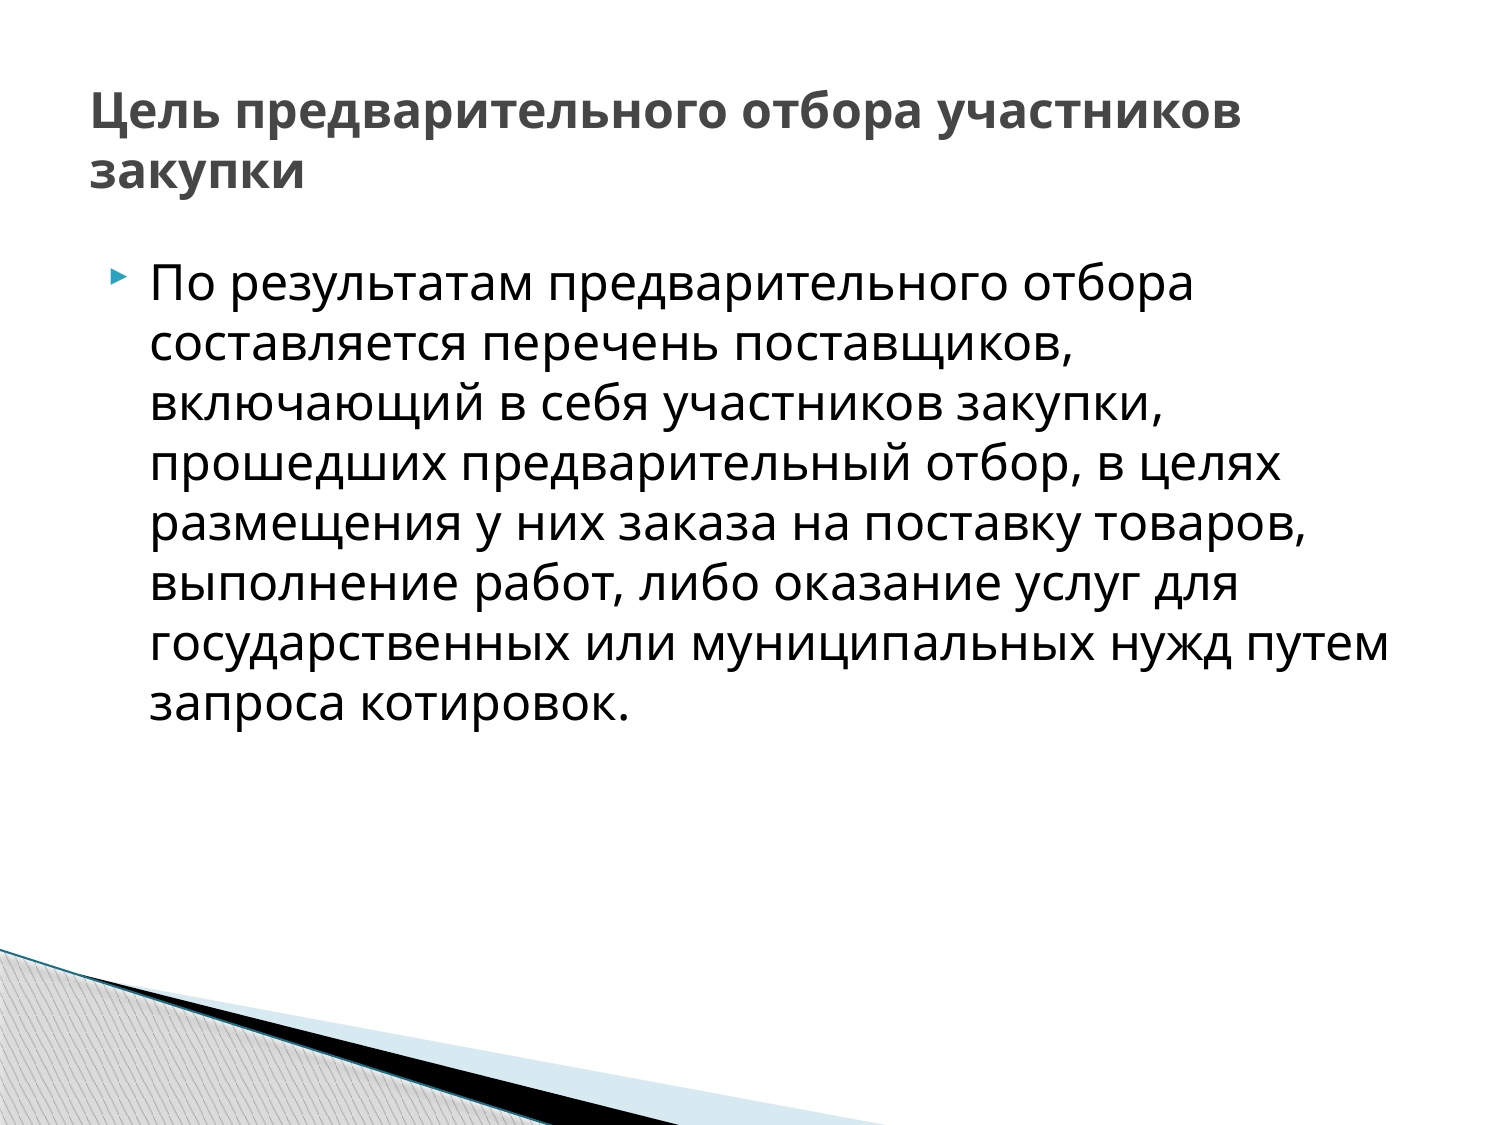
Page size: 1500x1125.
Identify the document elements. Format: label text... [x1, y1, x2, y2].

title Цель предварительного отбора участников закупки [75, 45, 1425, 233]
list По результатам предварительного отбора составляется перечень поставщиков, включающий в себя участников закупки, прошедших предварительный отбор, в целях размещения у них заказа на поставку товаров, выполнение работ, либо оказание услуг для государственных или муниципальных нужд путем запроса котировок. [75, 242, 1425, 986]
